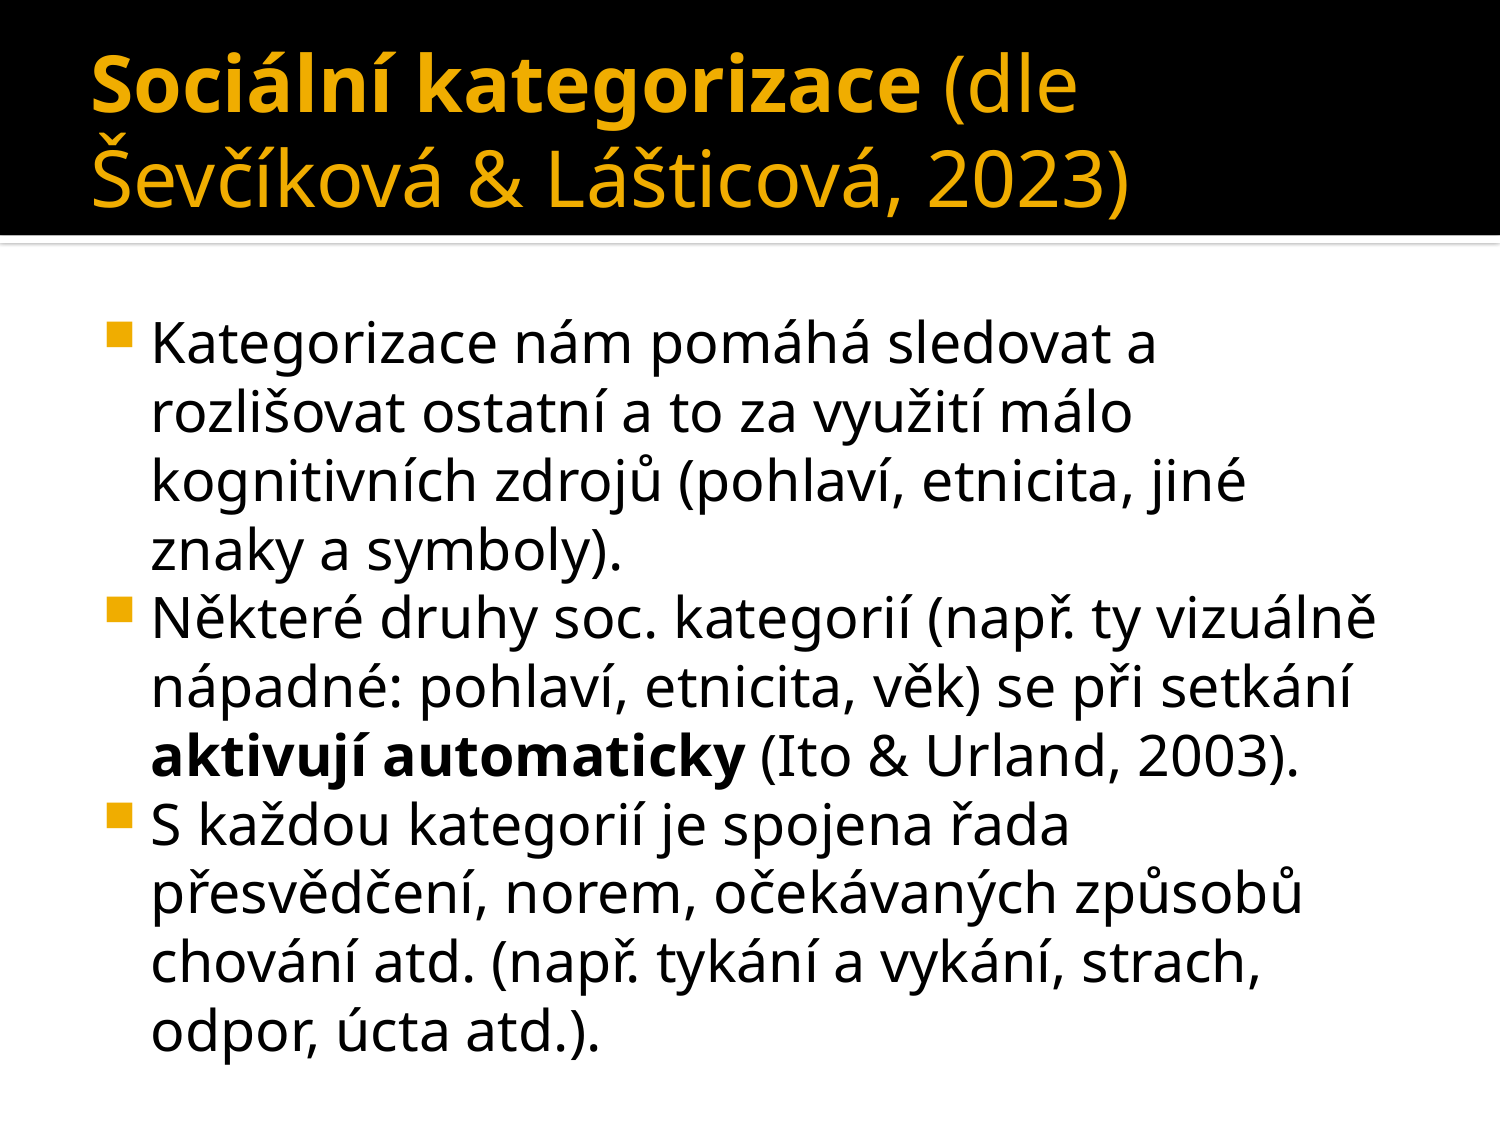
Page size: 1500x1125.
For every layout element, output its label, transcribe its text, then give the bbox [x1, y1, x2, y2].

list Kategorizace nám pomáhá sledovat a rozlišovat ostatní a to za využití málo kognitivních zdrojů (pohlaví, etnicita, jiné znaky a symboly). Některé druhy soc. kategorií (např. ty vizuálně nápadné: pohlaví, etnicita, věk) se při setkání aktivují automaticky (Ito & Urland, 2003). S každou kategorií je spojena řada přesvědčení, norem, očekávaných způsobů chování atd. (např. tykání a vykání, strach, odpor, úcta atd.). [75, 291, 1425, 1083]
title Sociální kategorizace (dle Ševčíková & Lášticová, 2023) [75, 25, 1425, 231]
